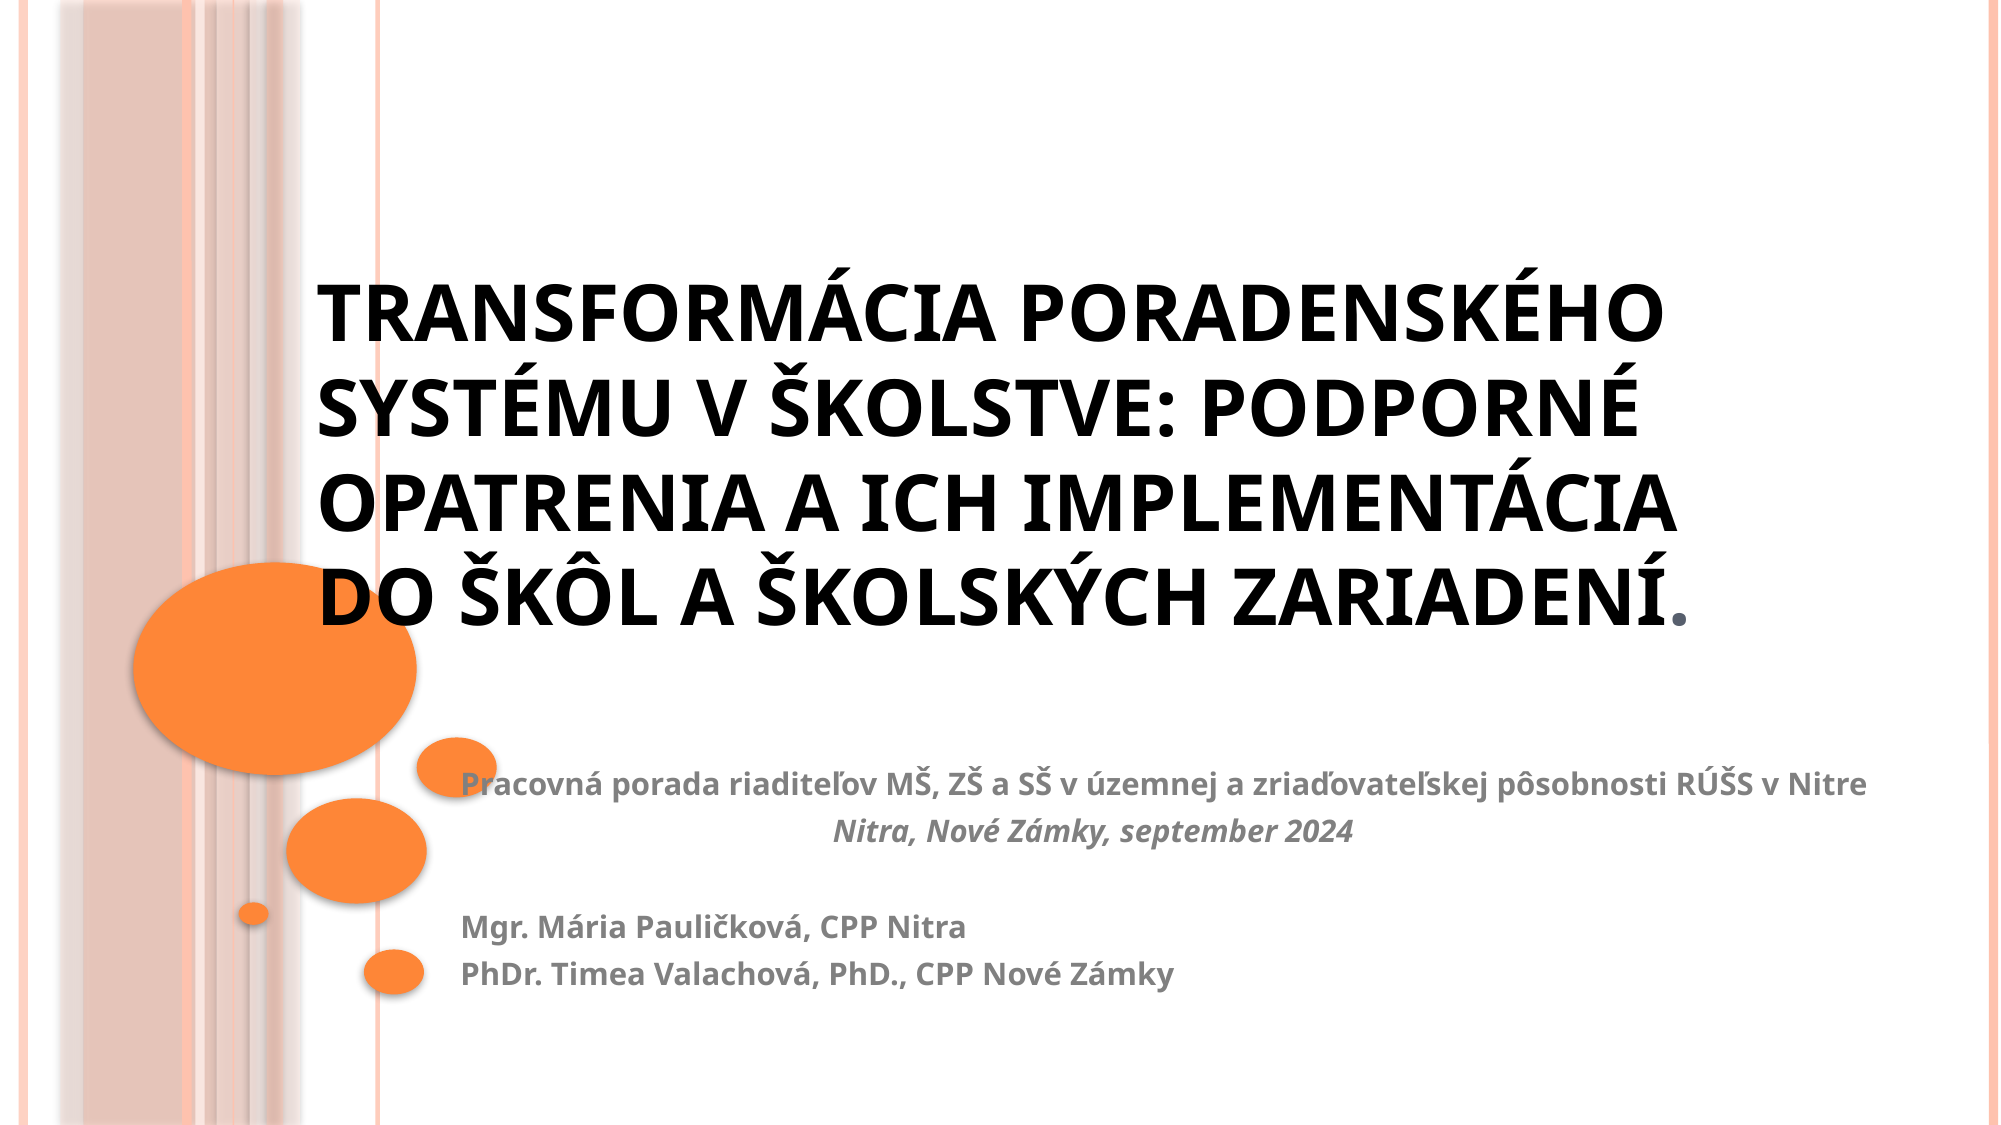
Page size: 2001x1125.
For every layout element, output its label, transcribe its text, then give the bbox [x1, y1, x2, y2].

title Transformácia poradenského systému v školstve: podporné opatrenia a ich implementácia do škôl a školských zariadení. [301, 233, 1710, 650]
subtitle Pracovná porada riaditeľov MŠ, ZŠ a SŠ v územnej a zriaďovateľskej pôsobnosti RÚŠS v Nitre Nitra, Nové Zámky, september 2024 Mgr. Mária Pauličková, CPP Nitra PhDr. Timea Valachová, PhD., CPP Nové Zámky [445, 756, 1926, 1024]
